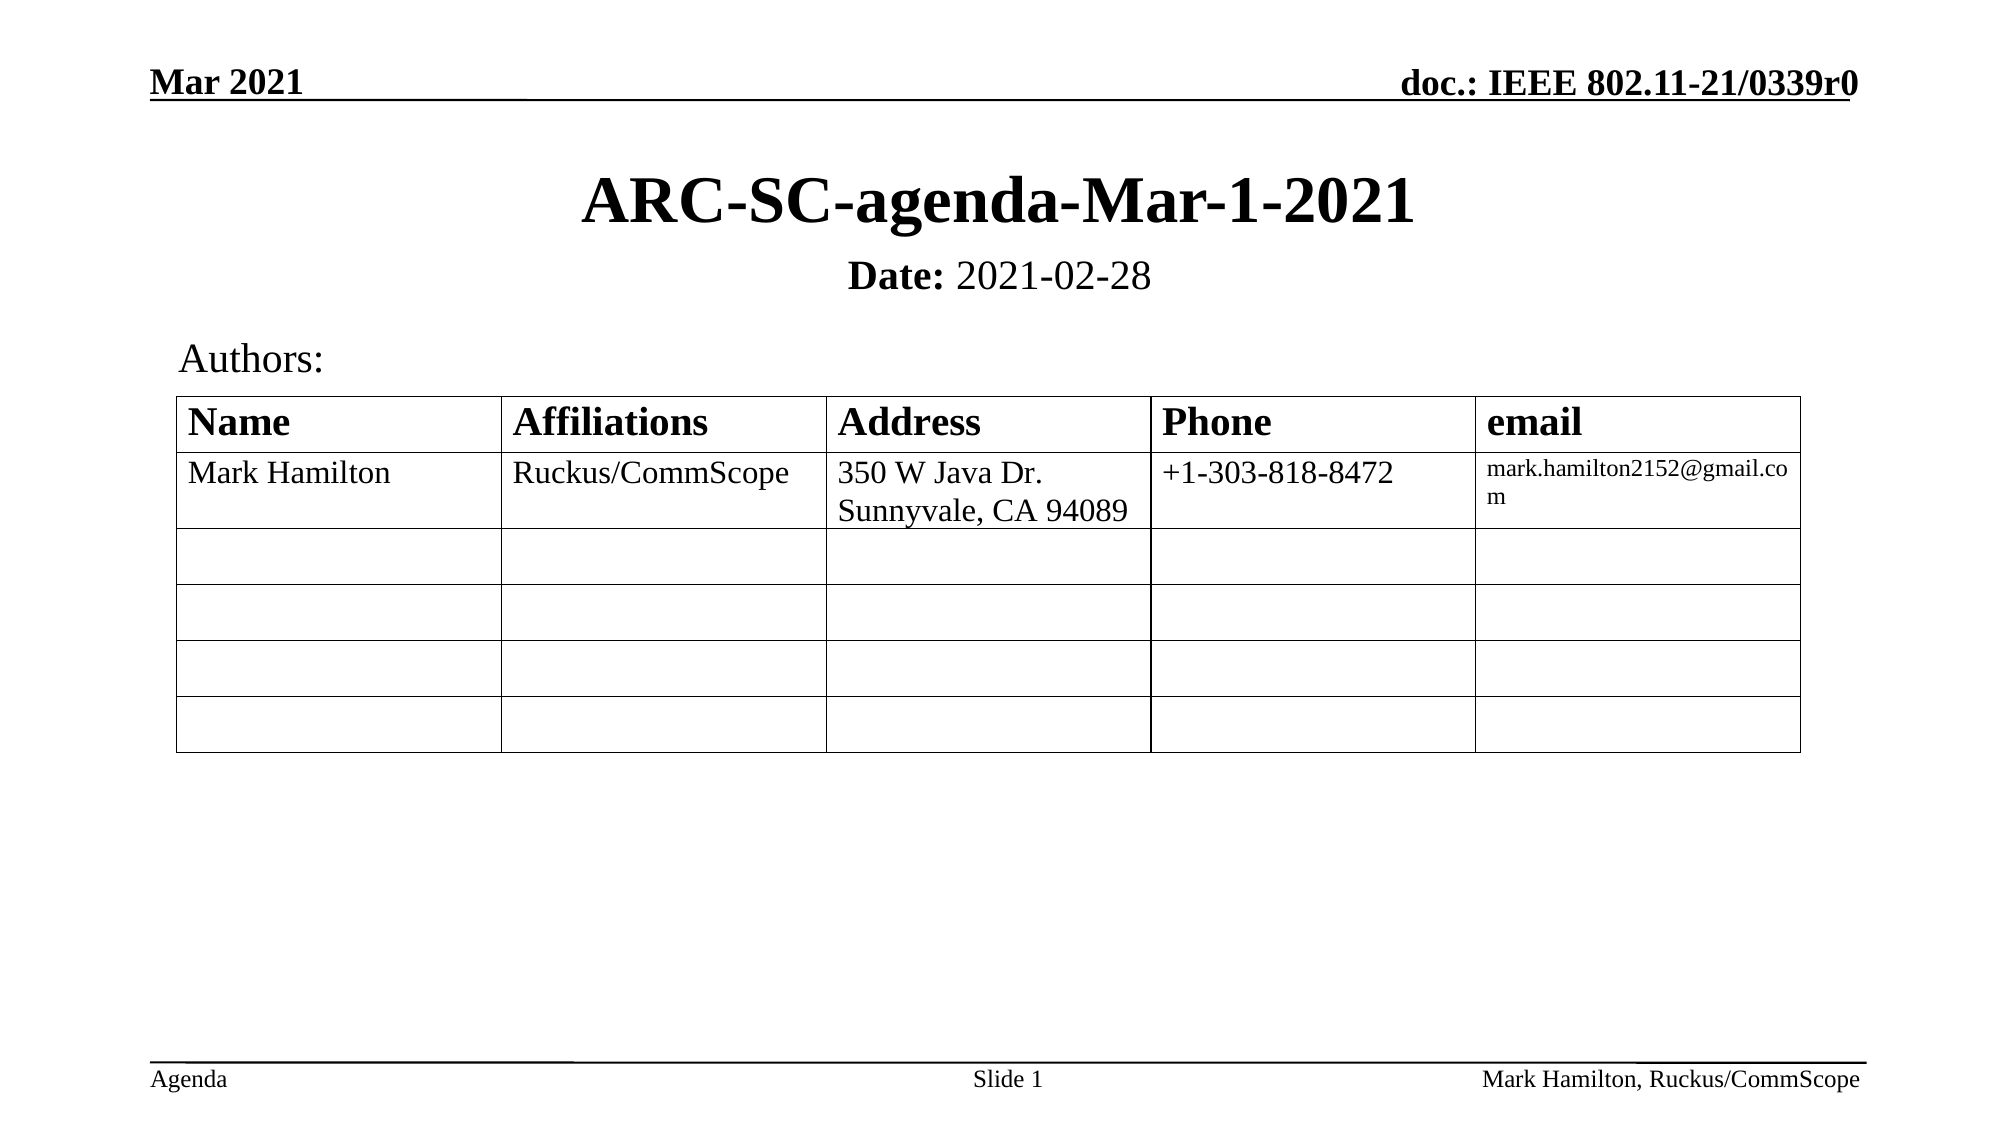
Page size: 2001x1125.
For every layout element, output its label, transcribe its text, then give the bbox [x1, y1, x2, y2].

subtitle Date: 2021-02-28 [299, 239, 1701, 319]
slide_number Slide 1 [950, 1061, 1067, 1123]
text_box Authors: [162, 323, 401, 387]
title ARC-SC-agenda-Mar-1-2021 [149, 151, 1851, 241]
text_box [161, 396, 1850, 804]
